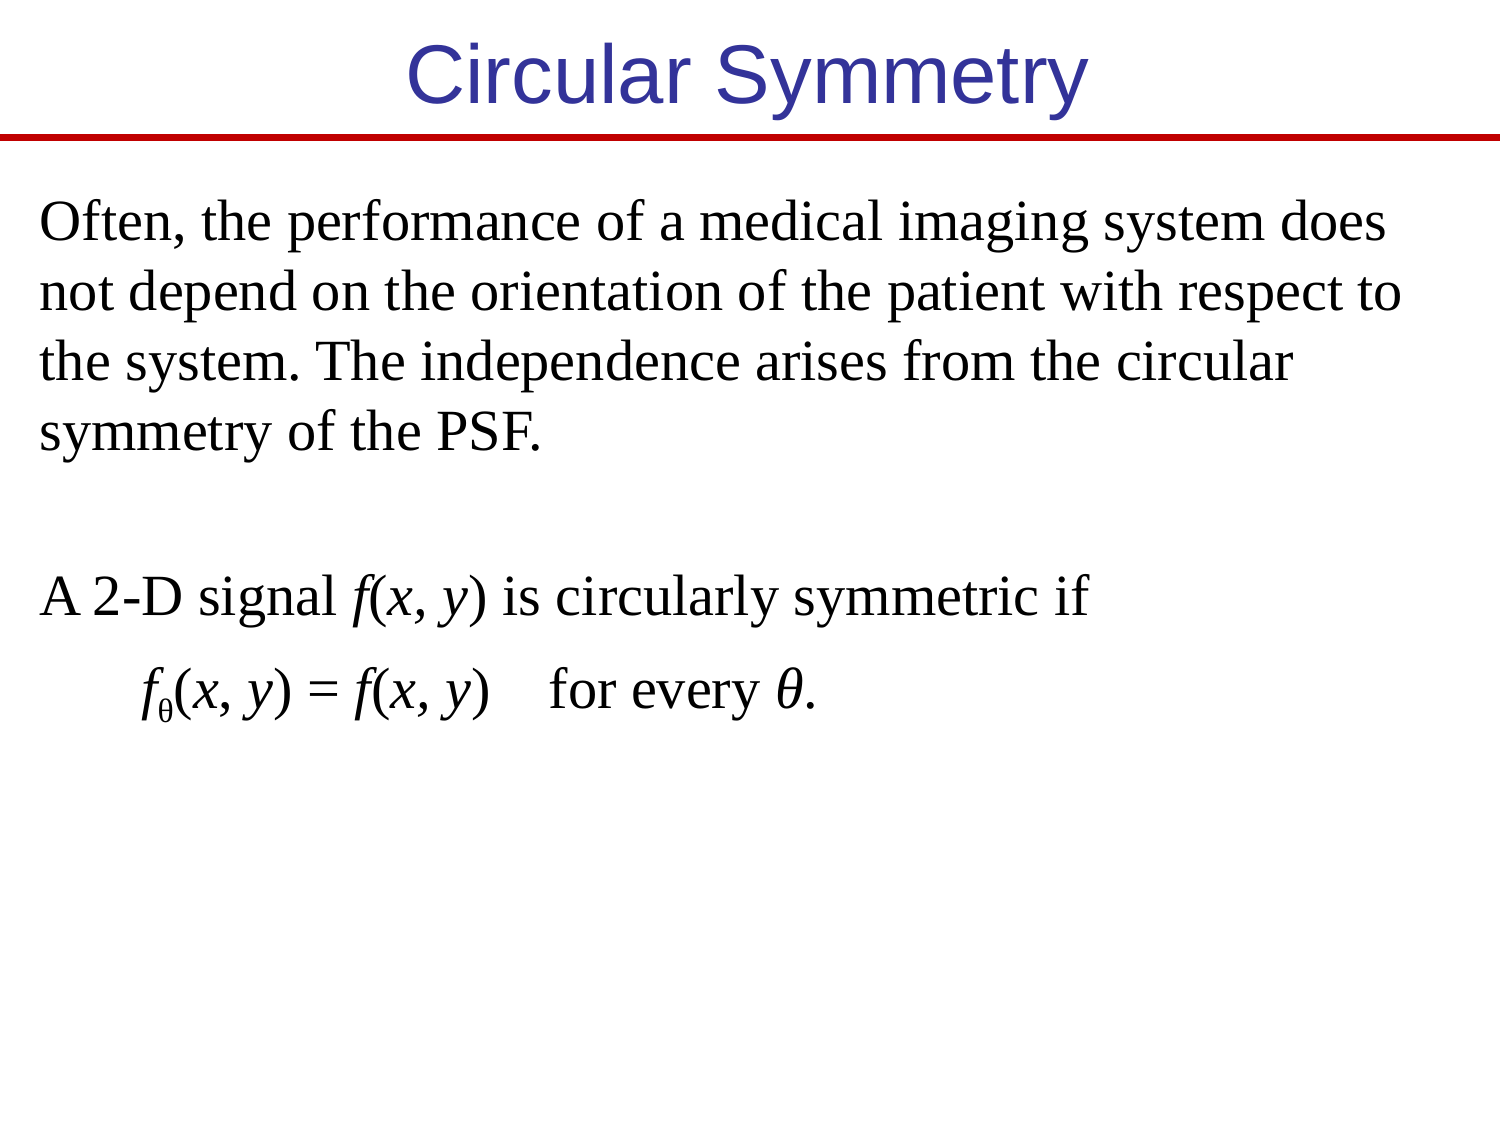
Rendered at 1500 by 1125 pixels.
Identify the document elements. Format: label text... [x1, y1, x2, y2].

text_box Circular Symmetry [49, 12, 1445, 134]
text_box Often, the performance of a medical imaging system does not depend on the orientation of the patient with respect to the system. The independence arises from the circular symmetry of the PSF. A 2-D signal f(x, y) is circularly symmetric if fθ(x, y) = f(x, y) for every θ. [24, 174, 1475, 737]
text_box Circular Symmetry [49, 141, 1445, 150]
